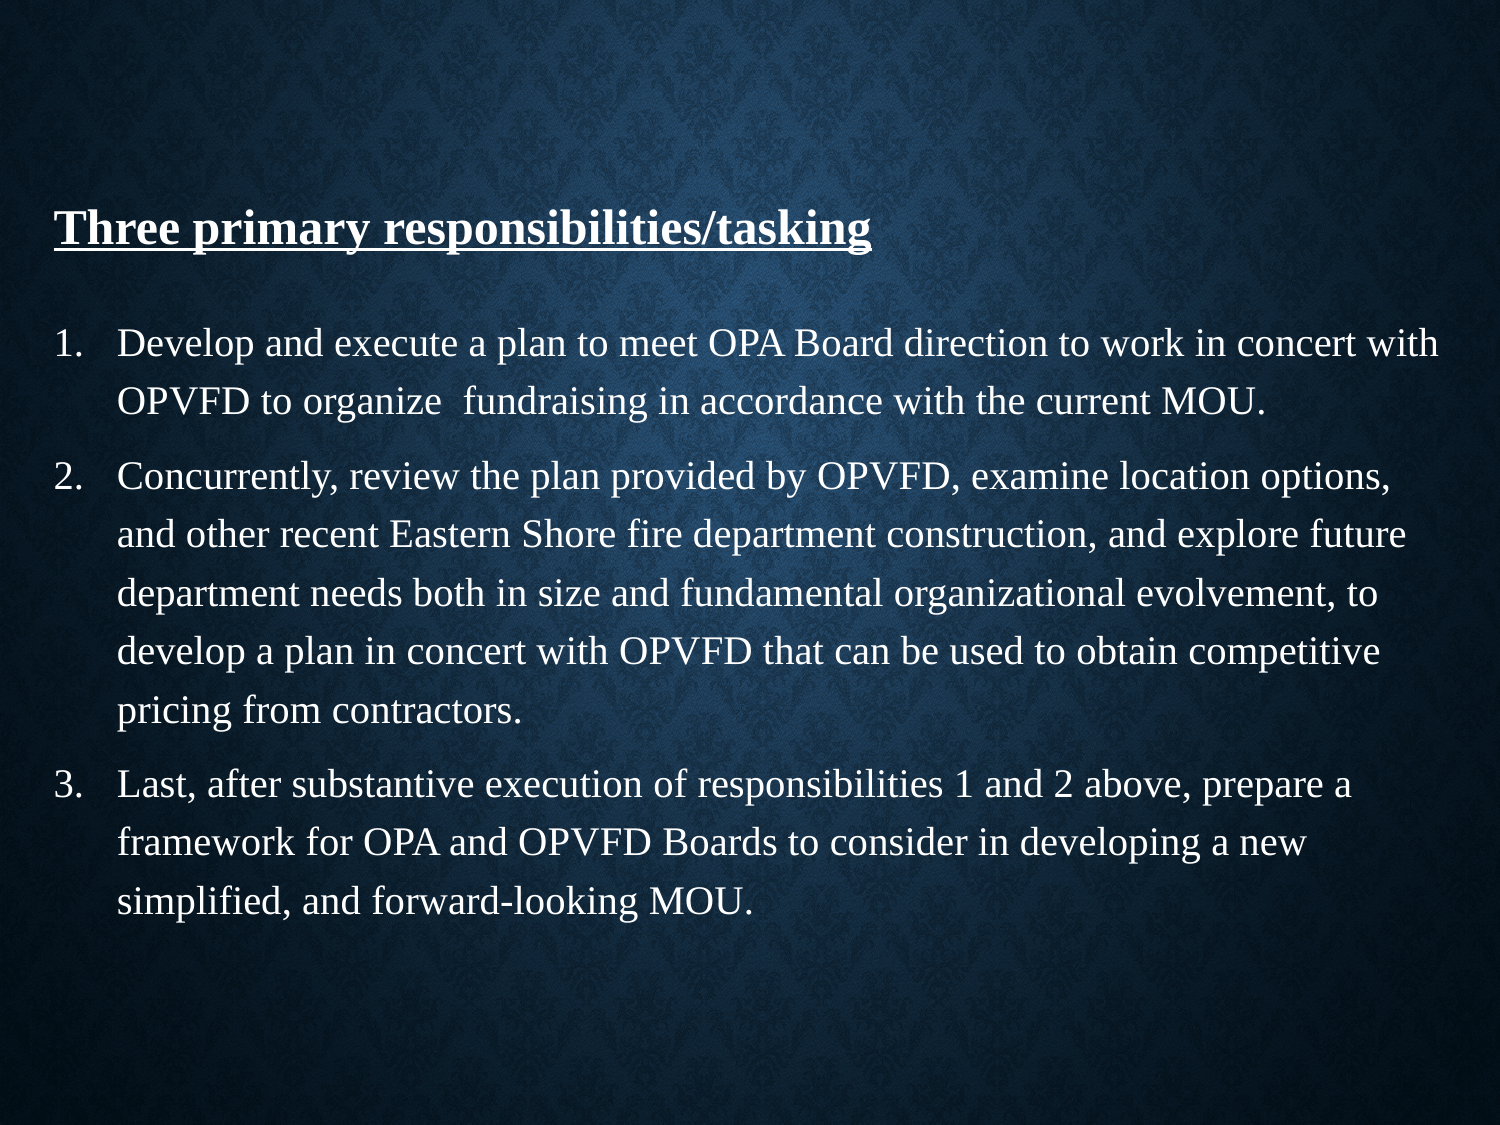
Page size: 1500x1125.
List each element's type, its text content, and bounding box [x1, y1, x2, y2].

list Three primary responsibilities/tasking Develop and execute a plan to meet OPA Board direction to work in concert with OPVFD to organize fundraising in accordance with the current MOU. Concurrently, review the plan provided by OPVFD, examine location options, and other recent Eastern Shore fire department construction, and explore future department needs both in size and fundamental organizational evolvement, to develop a plan in concert with OPVFD that can be used to obtain competitive pricing from contractors. Last, after substantive execution of responsibilities 1 and 2 above, prepare a framework for OPA and OPVFD Boards to consider in developing a new simplified, and forward-looking MOU. [38, 175, 1465, 960]
